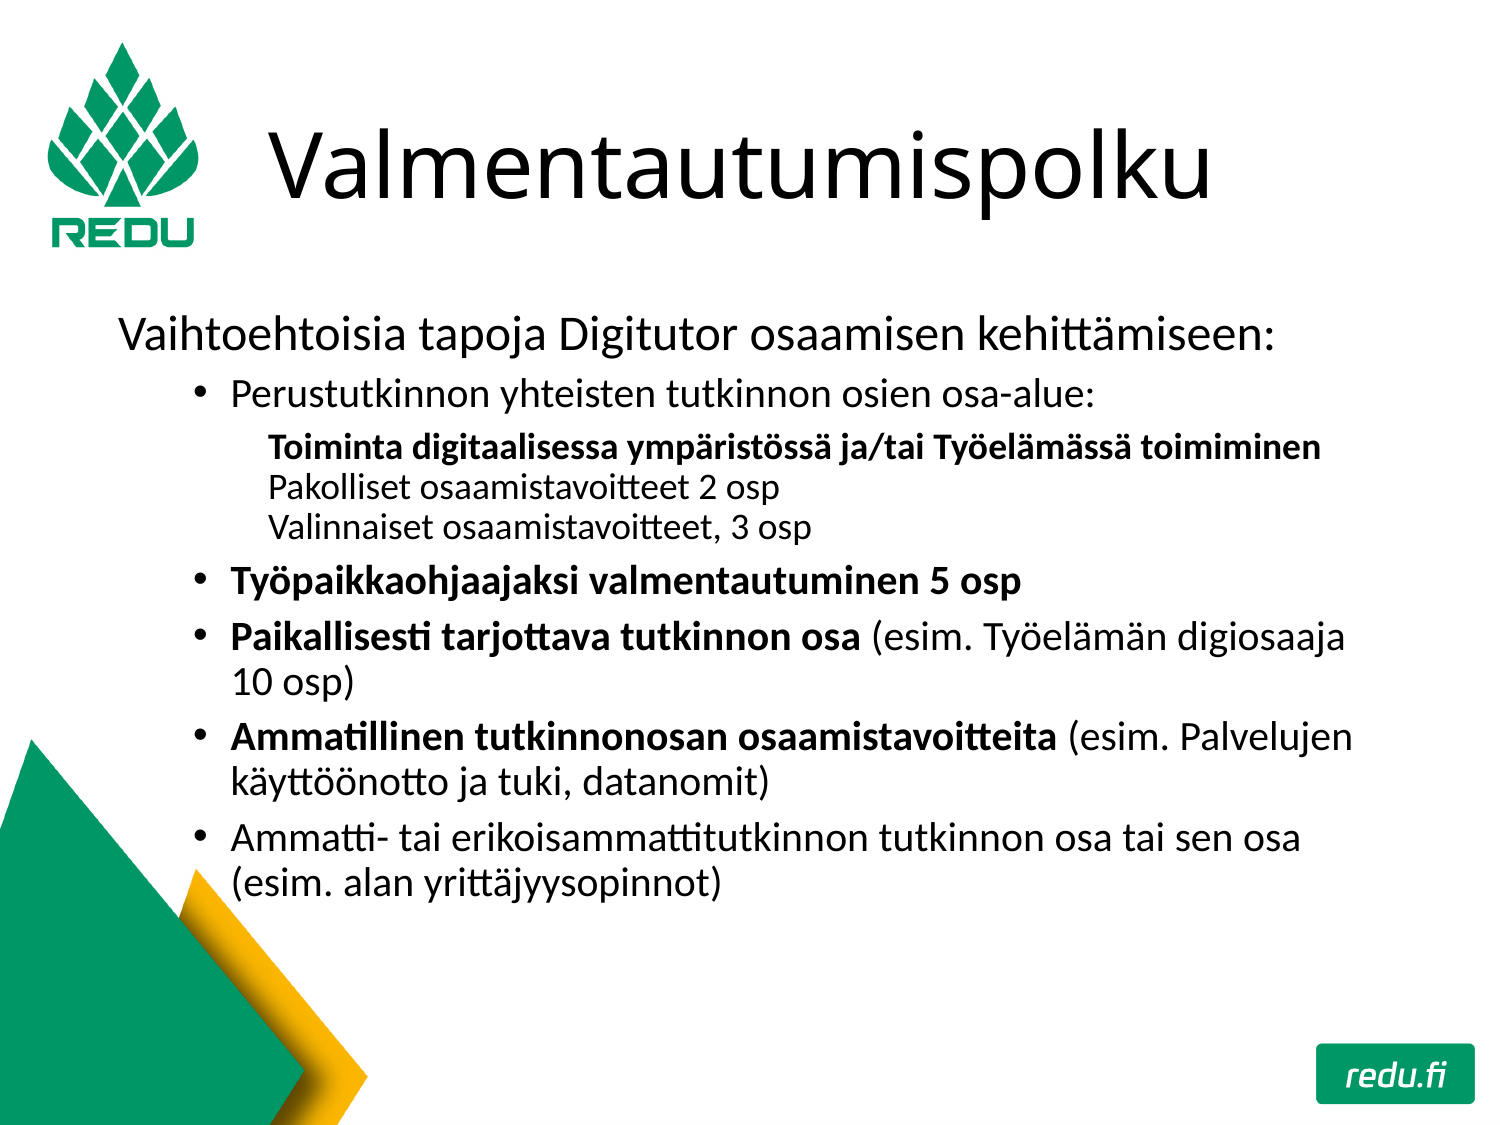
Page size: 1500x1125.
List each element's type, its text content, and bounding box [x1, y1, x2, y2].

list Vaihtoehtoisia tapoja Digitutor osaamisen kehittämiseen: ​ Perustutkinnon yhteisten tutkinnon osien osa-alue: Toiminta digitaalisessa ympäristössä ja/tai Työelämässä toimiminen ​ Pakolliset osaamistavoitteet 2 osp​ Valinnaiset osaamistavoitteet, 3 osp​ Työpaikkaohjaajaksi valmentautuminen 5 osp​ Paikallisesti tarjottava tutkinnon osa (esim. Työelämän digiosaaja 10 osp)​ Ammatillinen tutkinnonosan osaamistavoitteita (esim. Palvelujen käyttöönotto ja tuki, datanomit)​ Ammatti- tai erikoisammattitutkinnon tutkinnon osa tai sen osa (esim. alan yrittäjyysopinnot)​ [103, 299, 1397, 1014]
title Valmentautumispolku [103, 59, 1397, 278]
picture [0, 0, 1500, 1125]
